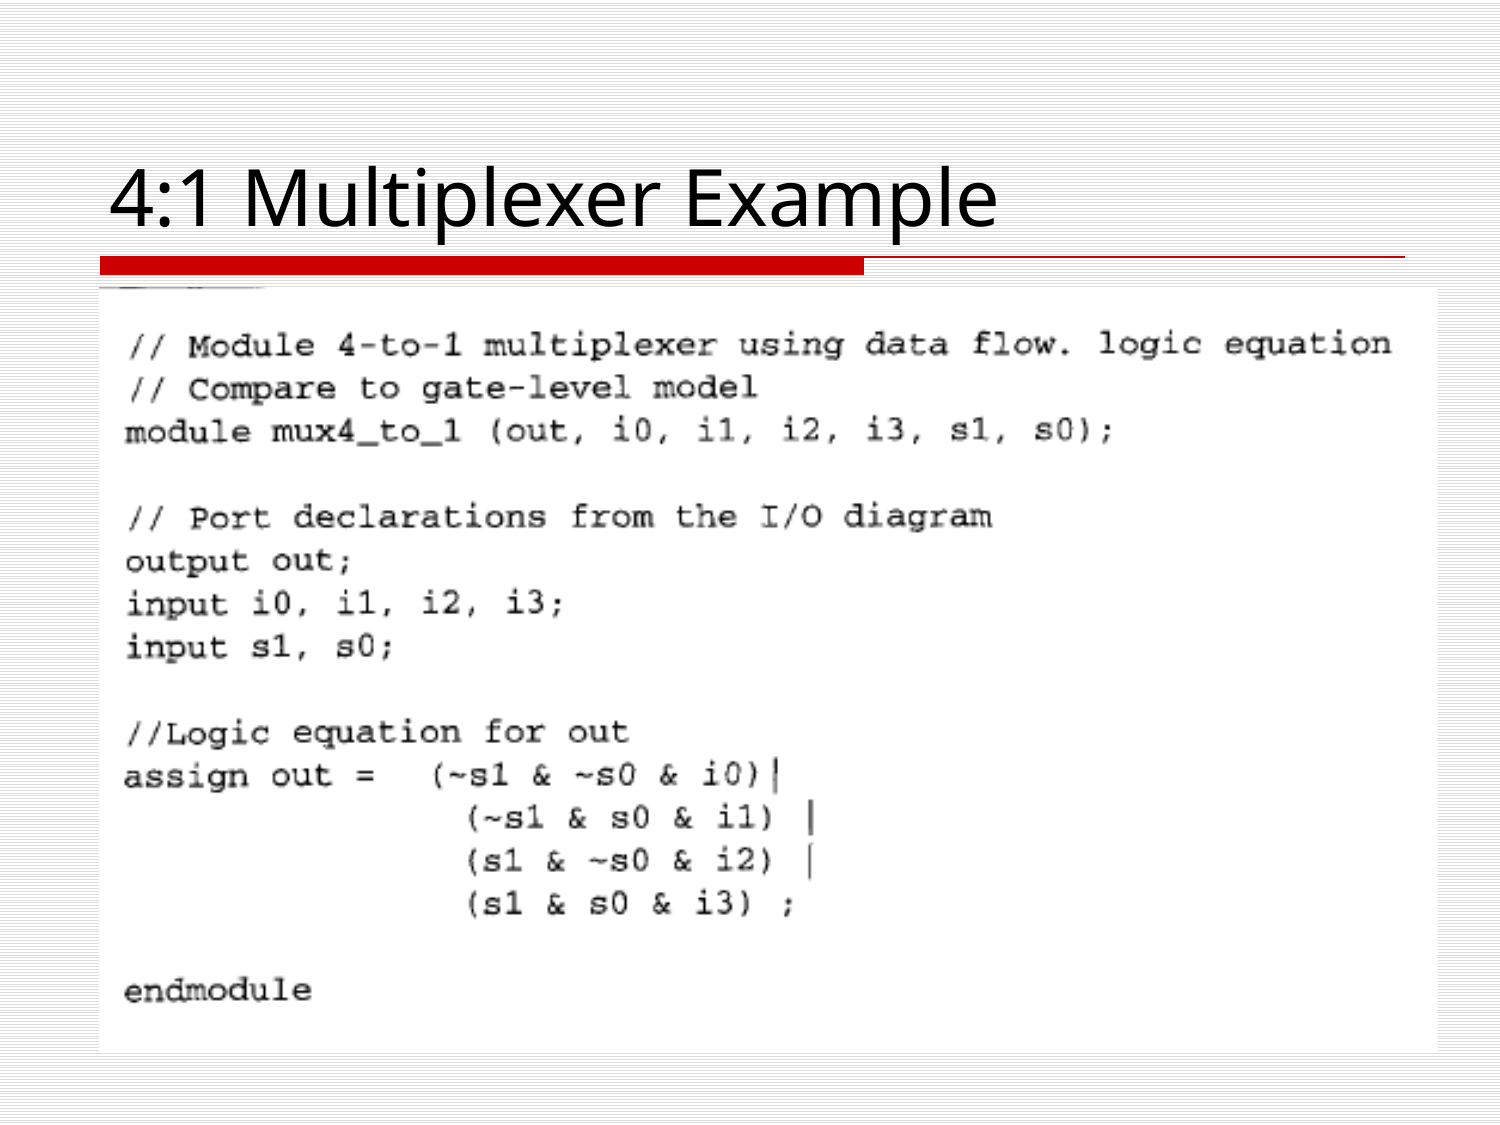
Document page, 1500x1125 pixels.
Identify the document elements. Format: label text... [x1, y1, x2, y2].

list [99, 287, 1438, 1052]
title 4:1 Multiplexer Example [93, 49, 1407, 250]
